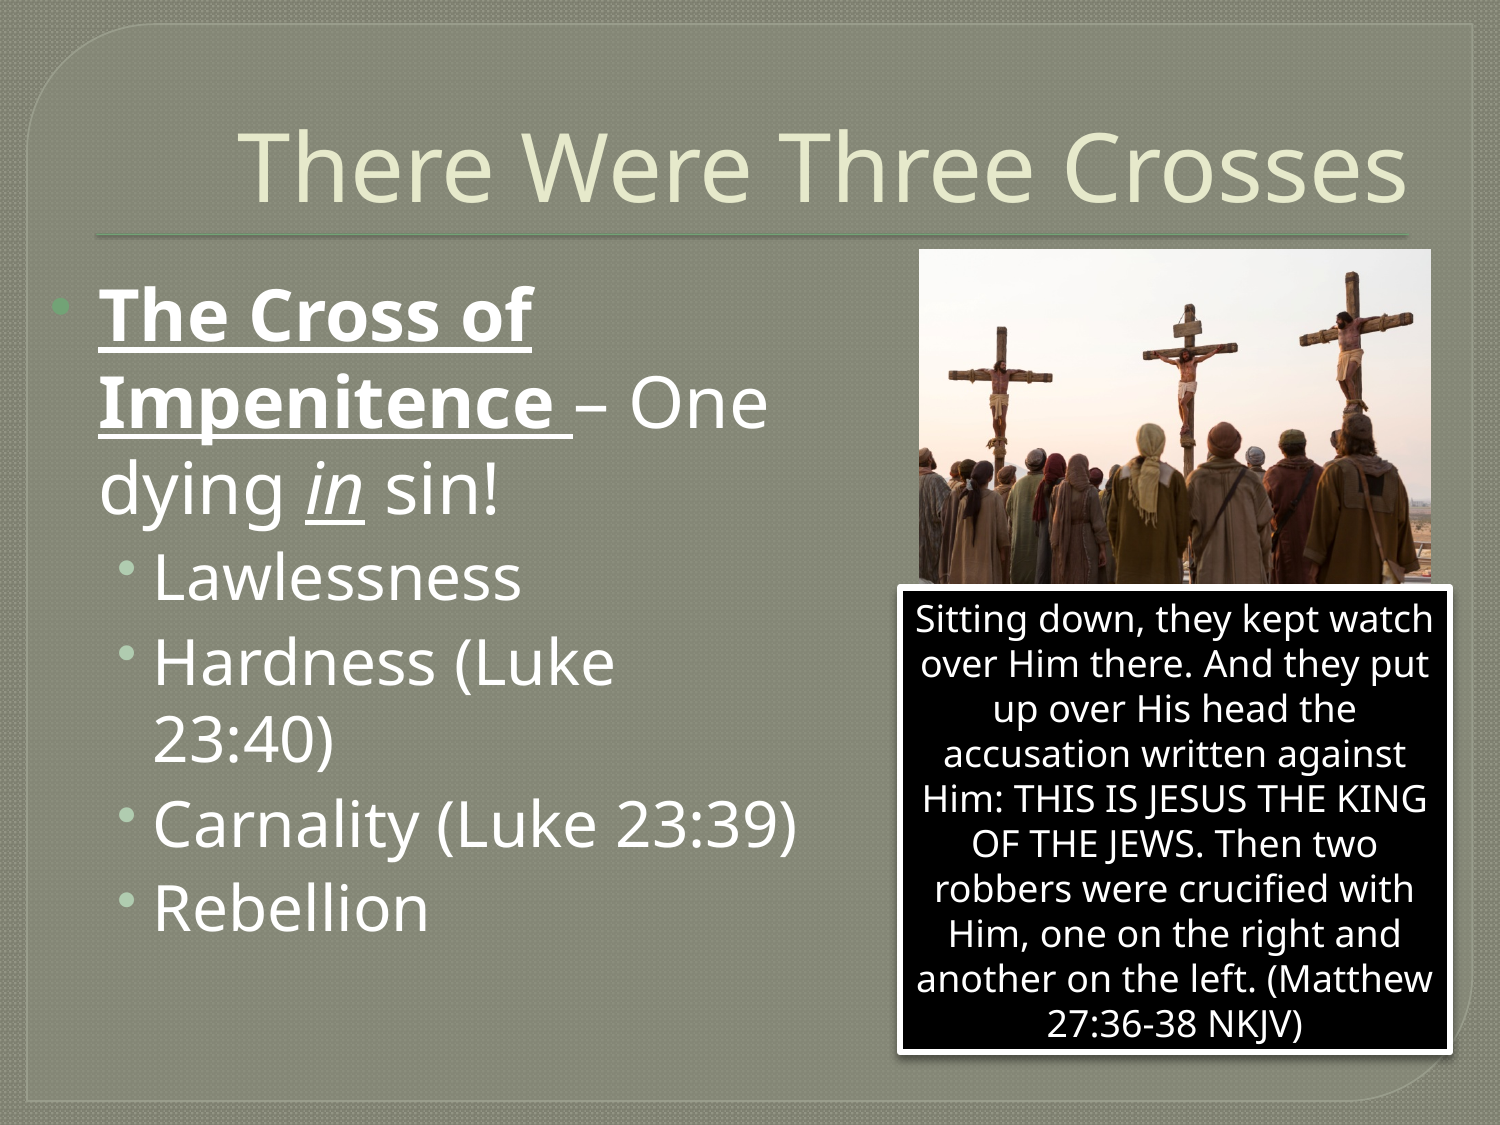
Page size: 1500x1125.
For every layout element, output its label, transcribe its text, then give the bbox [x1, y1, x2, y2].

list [919, 249, 1431, 591]
text_box Sitting down, they kept watch over Him there. And they put up over His head the accusation written against Him: THIS IS JESUS THE KING OF THE JEWS. Then two robbers were crucified with Him, one on the right and another on the left. (Matthew 27:36-38 NKJV) [897, 584, 1453, 1055]
list The Cross of Impenitence – One dying in sin! Lawlessness Hardness (Luke 23:40) Carnality (Luke 23:39) Rebellion [37, 262, 825, 1005]
title There Were Three Crosses [75, 41, 1425, 230]
